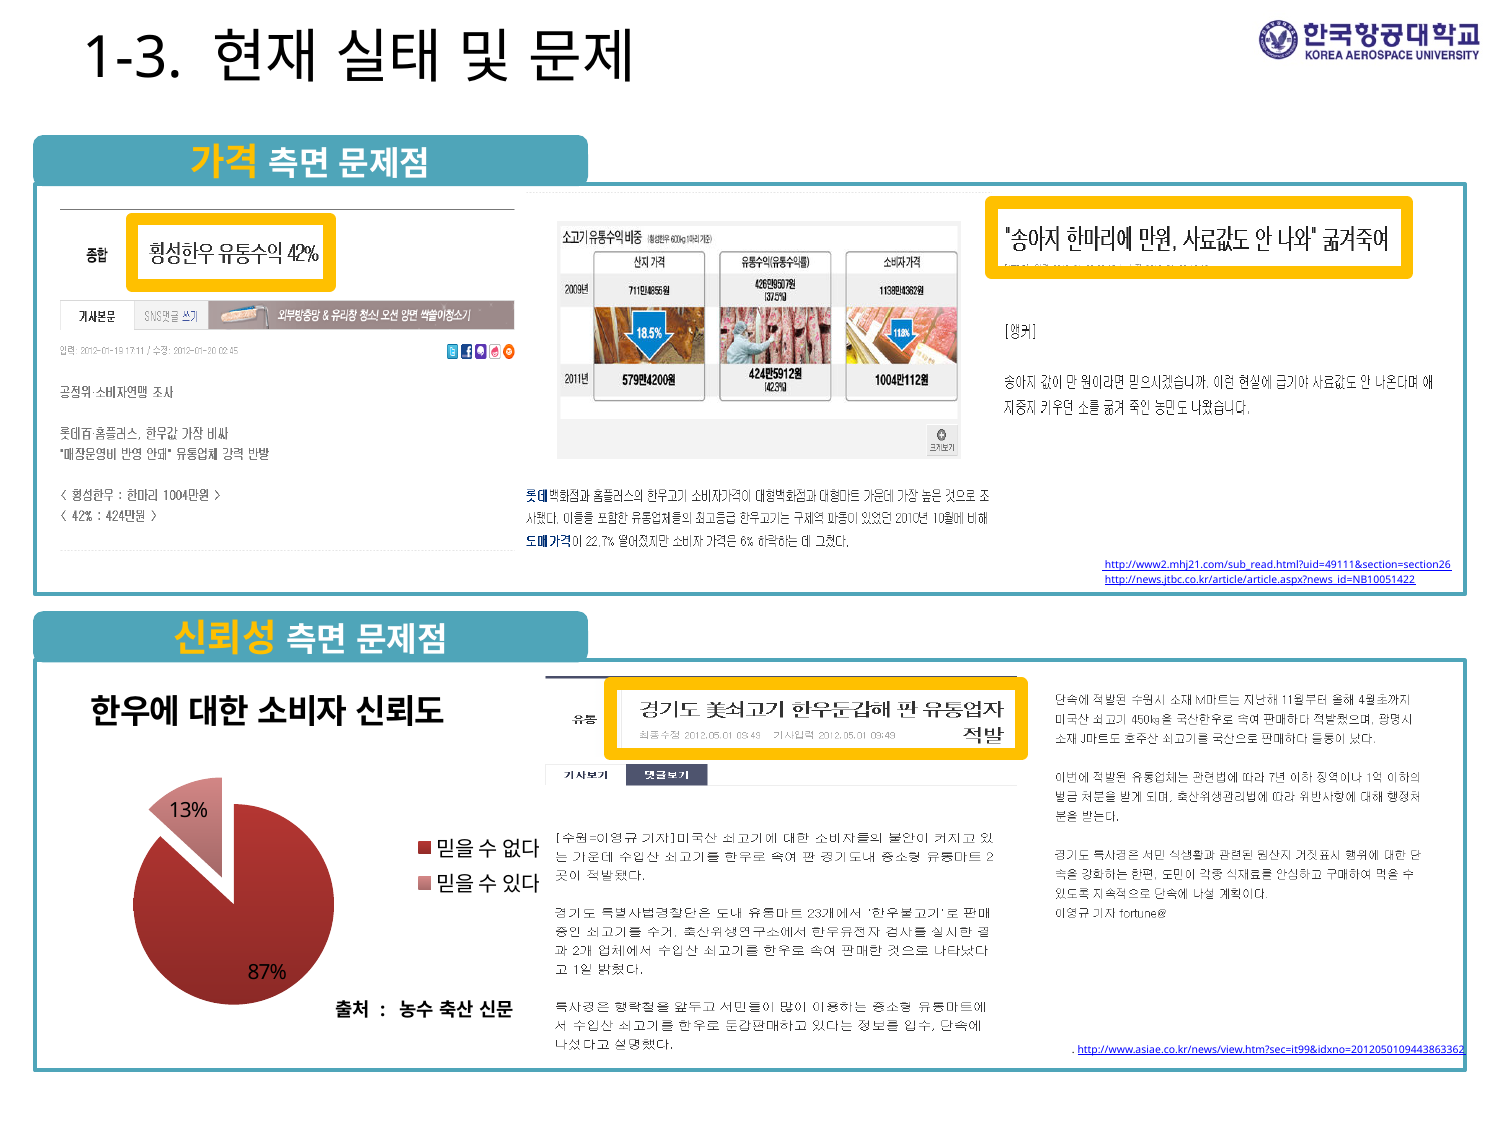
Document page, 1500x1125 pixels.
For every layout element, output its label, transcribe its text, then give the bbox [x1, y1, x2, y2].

text_box 1-3. 현재 실태 및 문제 [67, 11, 651, 97]
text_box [0, 613, 1500, 1071]
picture [1252, 9, 1483, 67]
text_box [34, 136, 1466, 605]
